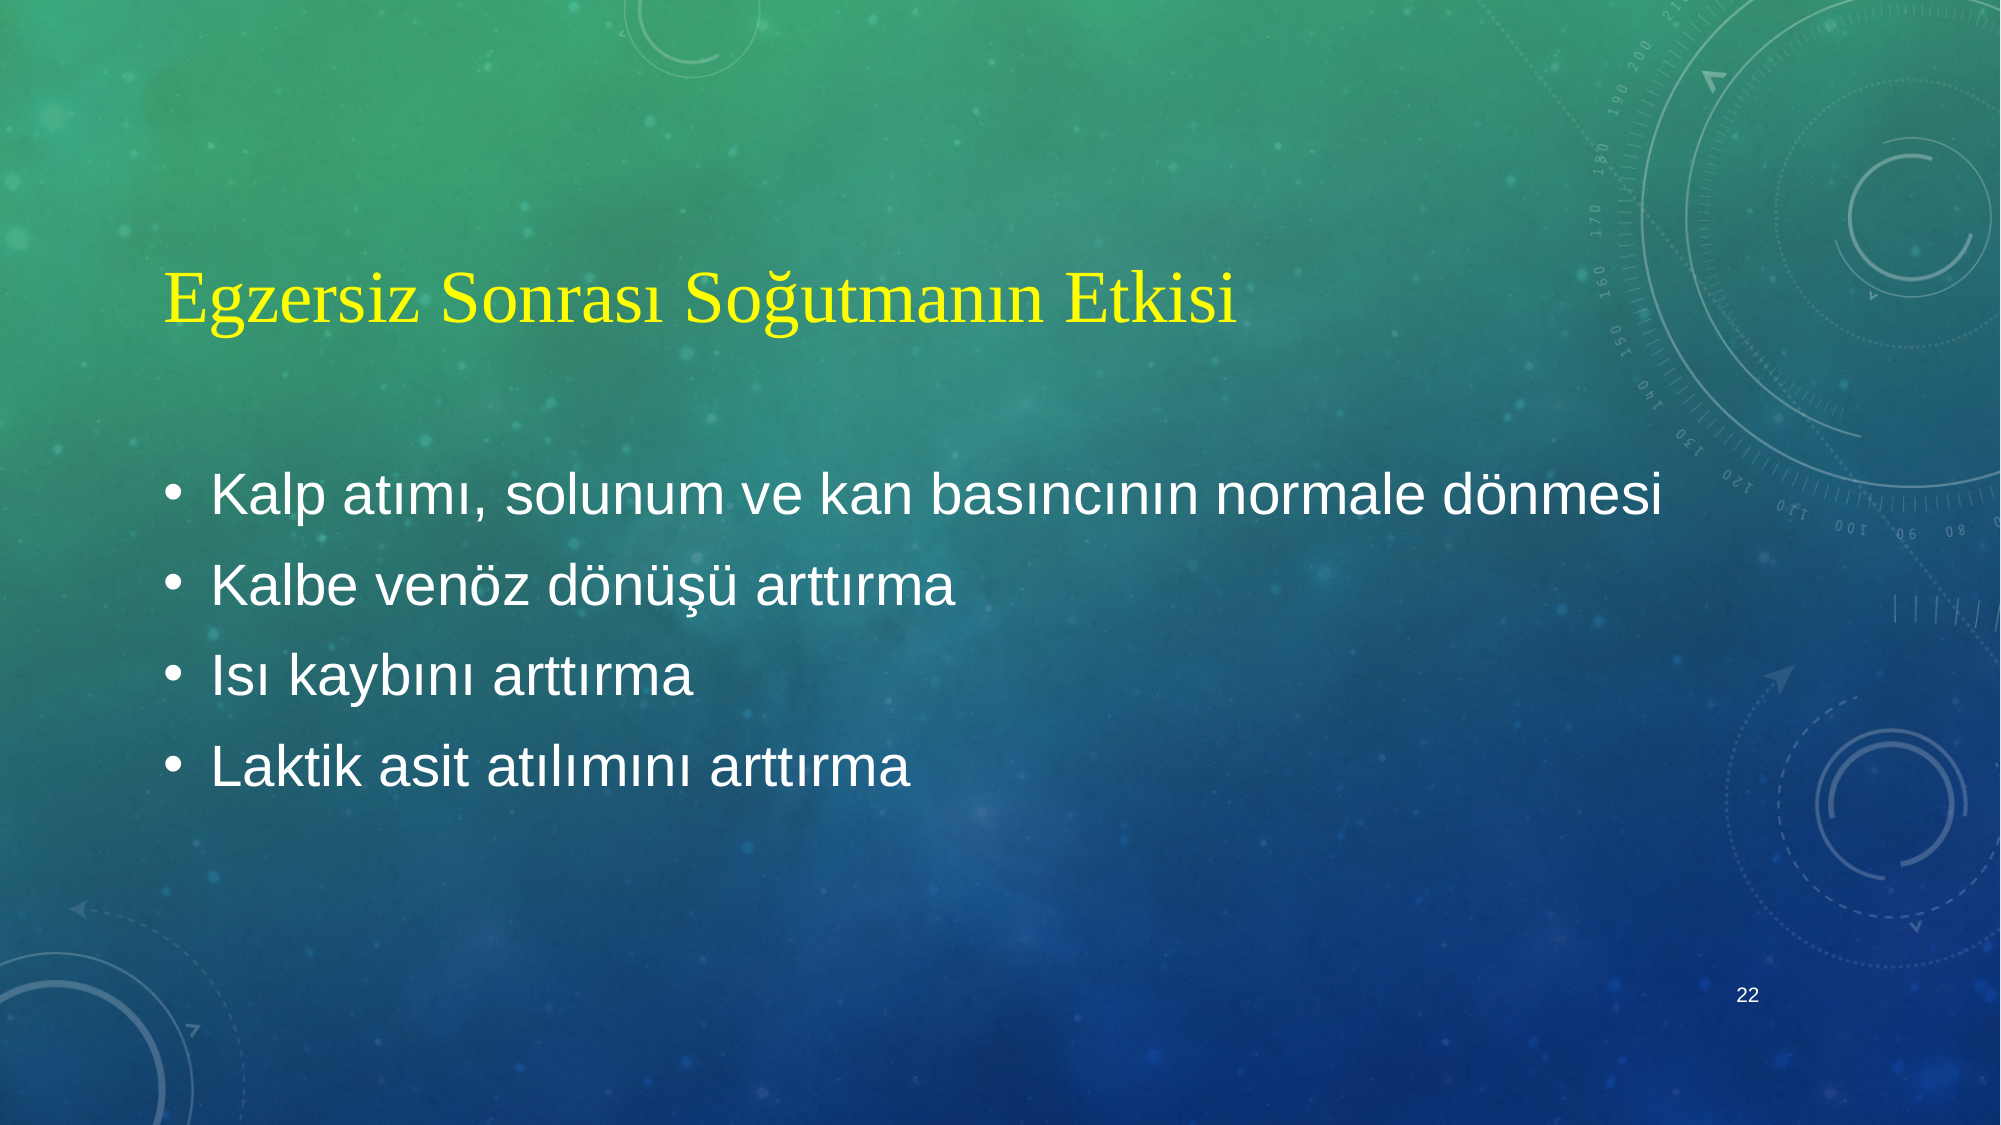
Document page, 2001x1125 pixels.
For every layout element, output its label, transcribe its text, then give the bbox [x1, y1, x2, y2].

list Kalp atımı, solunum ve kan basıncının normale dönmesi Kalbe venöz dönüşü arttırma Isı kaybını arttırma Laktik asit atılımını arttırma [148, 363, 1775, 891]
slide_number 22 [1684, 963, 1775, 1025]
title Egzersiz Sonrası Soğutmanın Etkisi [148, 172, 1811, 412]
picture [0, 0, 2001, 1125]
